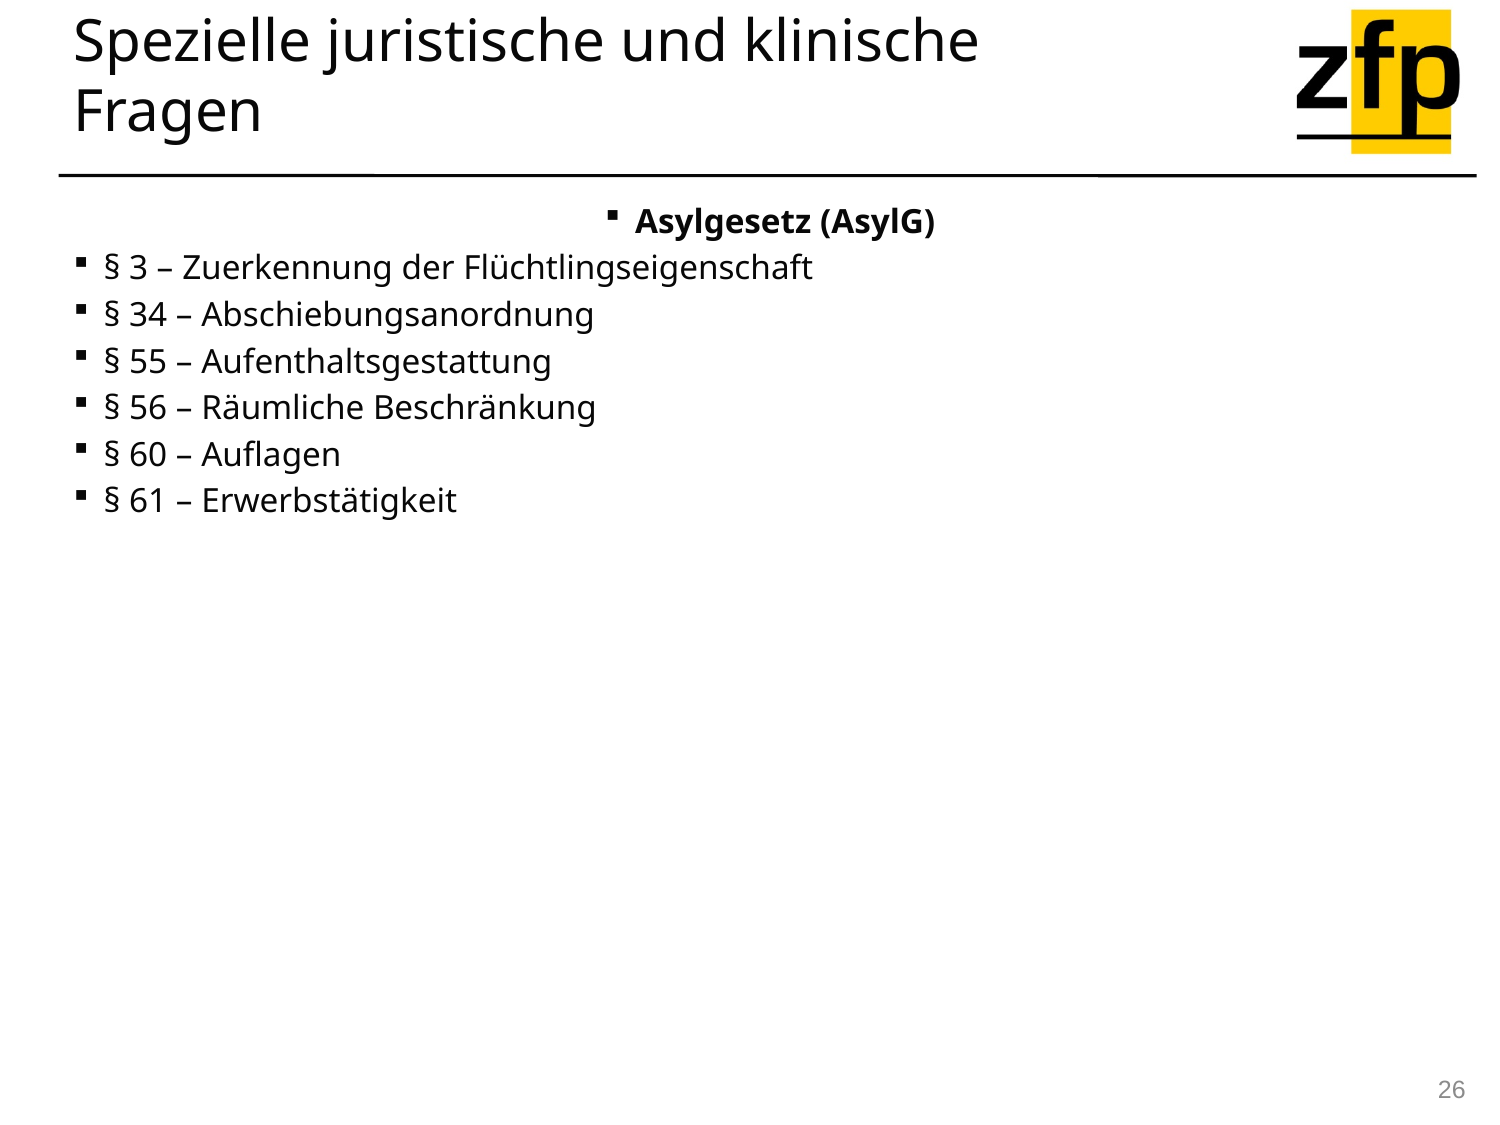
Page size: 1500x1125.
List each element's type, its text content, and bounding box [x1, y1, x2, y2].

text_box 26 [1421, 1057, 1481, 1120]
list Asylgesetz (AsylG) § 3 – Zuerkennung der Flüchtlingseigenschaft § 34 – Abschiebungsanordnung § 55 – Aufenthaltsgestattung § 56 – Räumliche Beschränkung § 60 – Auflagen § 61 – Erwerbstätigkeit [58, 192, 1483, 1032]
picture [1289, 0, 1467, 164]
title Spezielle juristische und klinische Fragen [58, 30, 1176, 116]
